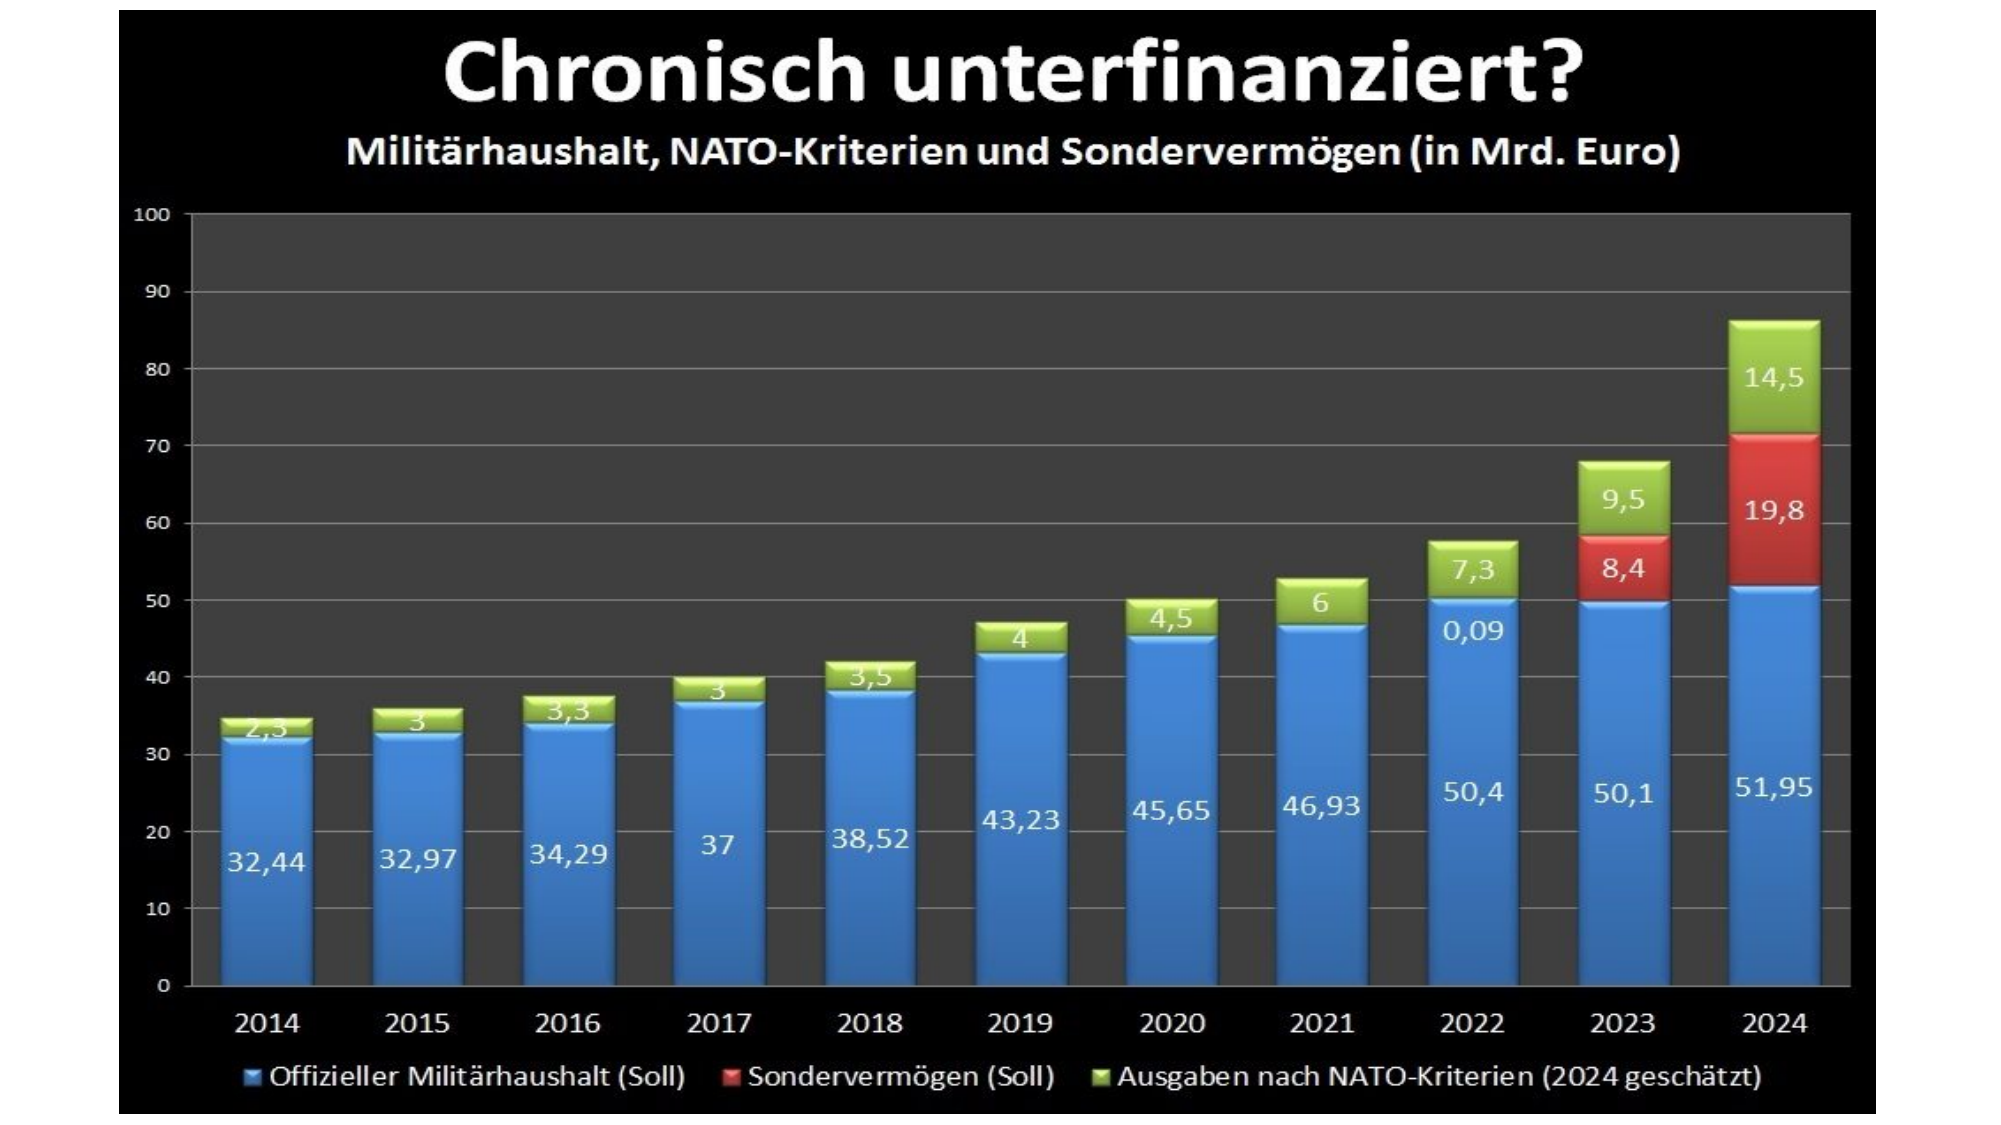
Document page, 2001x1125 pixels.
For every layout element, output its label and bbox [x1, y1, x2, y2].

picture [119, 10, 1876, 1114]
